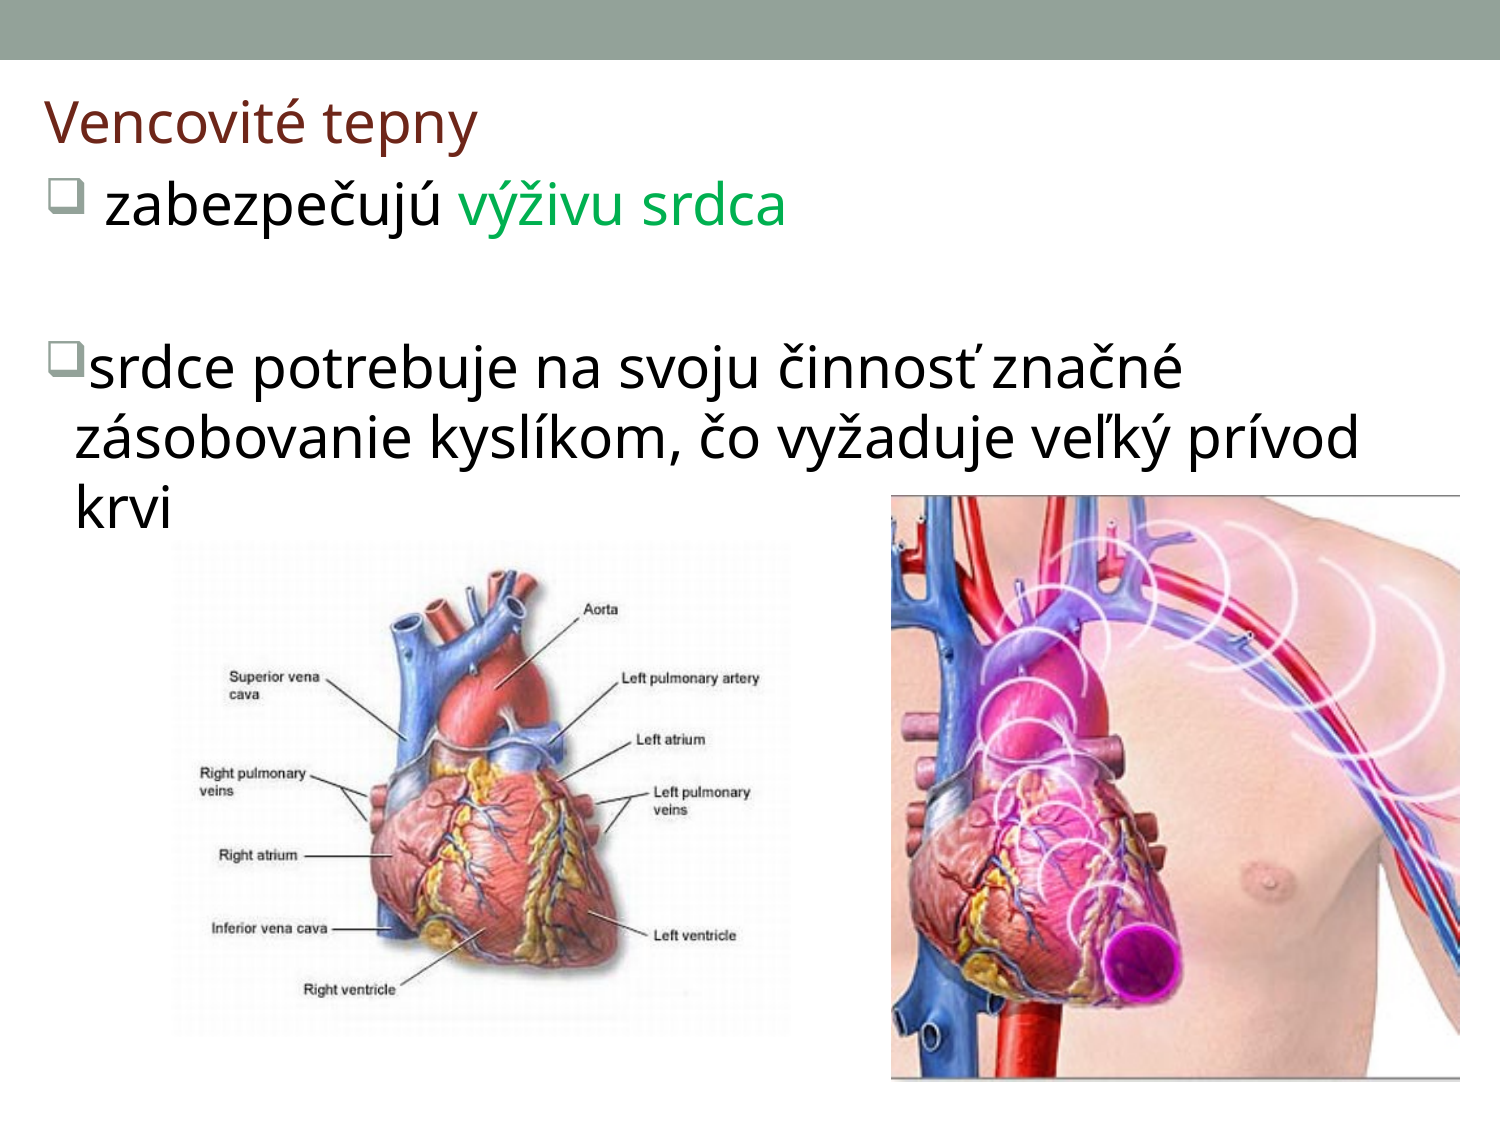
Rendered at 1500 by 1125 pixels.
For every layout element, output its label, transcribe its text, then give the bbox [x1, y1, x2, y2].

picture [170, 540, 791, 1037]
picture [891, 494, 1460, 1082]
list Vencovité tepny zabezpečujú výživu srdca srdce potrebuje na svoju činnosť značné zásobovanie kyslíkom, čo vyžaduje veľký prívod krvi [29, 78, 1471, 605]
